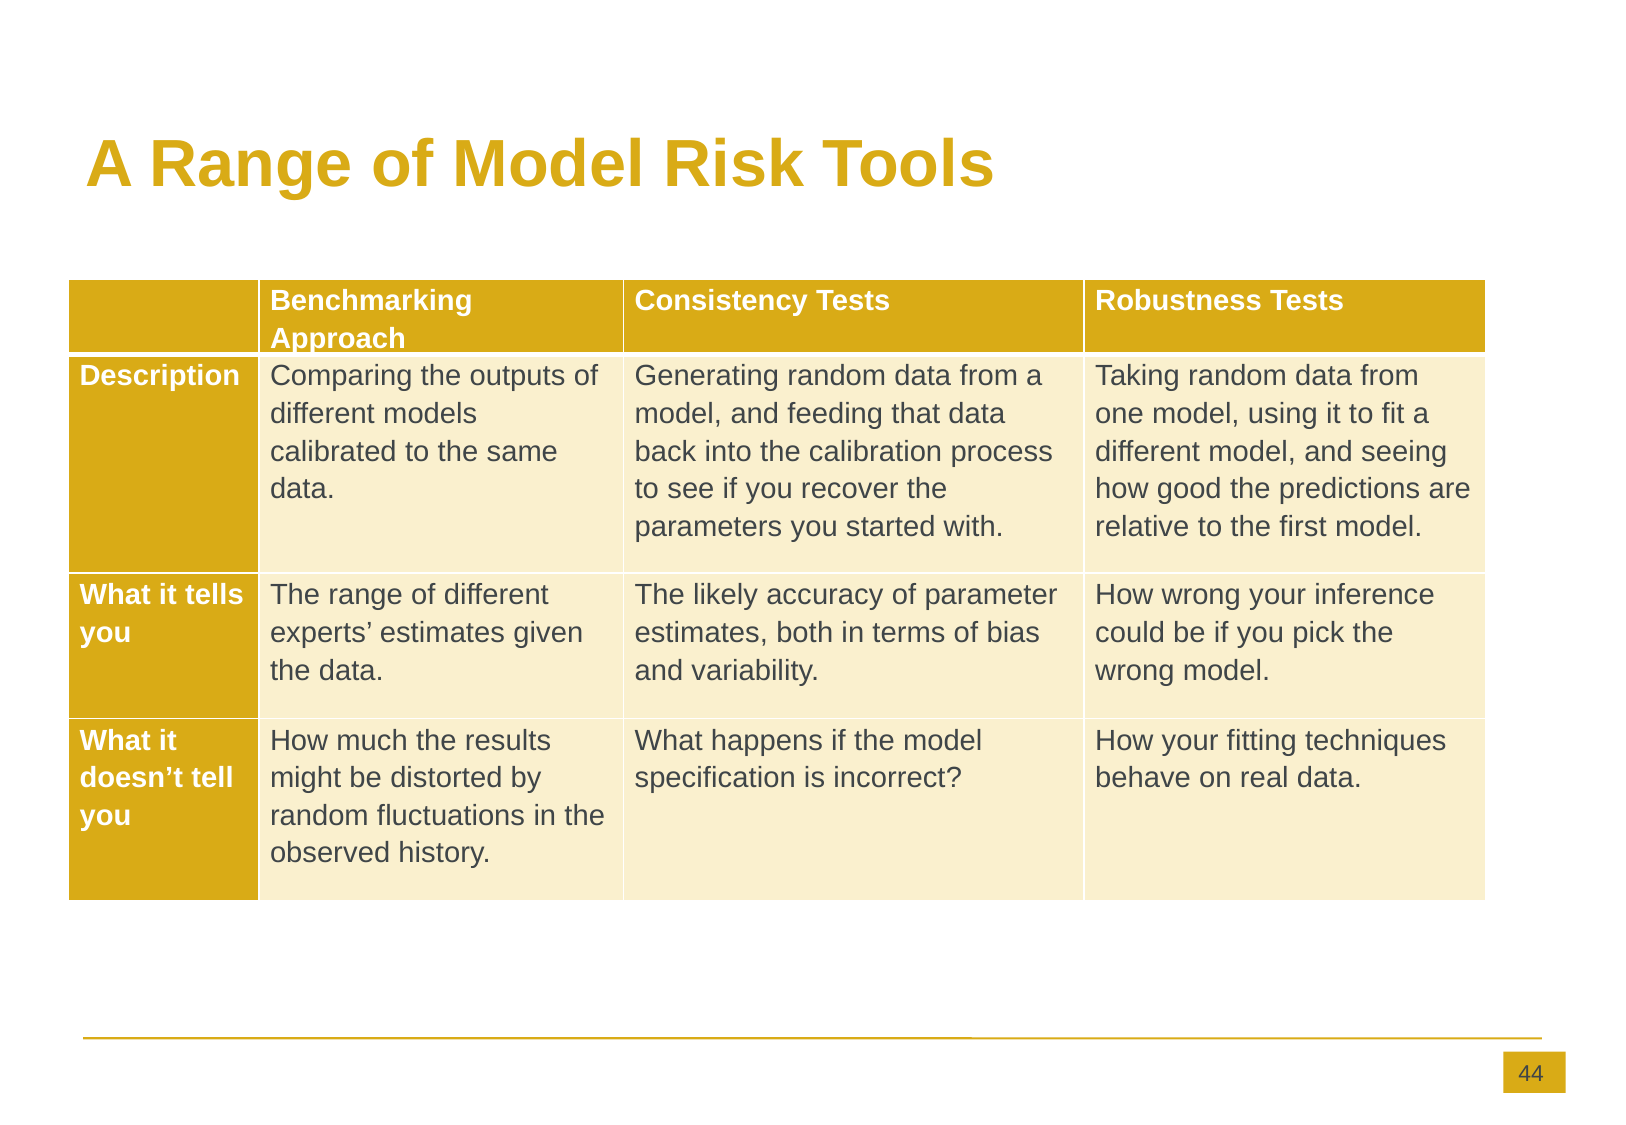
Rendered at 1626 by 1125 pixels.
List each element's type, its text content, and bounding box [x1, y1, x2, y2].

table_cell What it tells you [69, 574, 258, 718]
text_box 44 [1503, 1051, 1566, 1093]
title A Range of Model Risk Tools [70, 66, 1544, 254]
table_cell Description [69, 357, 258, 572]
table_cell Comparing the outputs of different models calibrated to the same data. [260, 357, 623, 572]
table_header Benchmarking Approach [260, 280, 623, 352]
table_cell Generating random data from a model, and feeding that data back into the calibration process to see if you recover the parameters you started with. [624, 357, 1083, 572]
table_cell What happens if the model specification is incorrect? [624, 719, 1083, 900]
table_cell Taking random data from one model, using it to fit a different model, and seeing how good the predictions are relative to the first model. [1085, 357, 1485, 572]
table_header [69, 280, 258, 352]
table_cell How wrong your inference could be if you pick the wrong model. [1085, 574, 1485, 718]
table_cell The range of different experts’ estimates given the data. [260, 574, 623, 718]
table_cell How much the results might be distorted by random fluctuations in the observed history. [260, 719, 623, 900]
table_cell What it doesn’t tell you [69, 719, 258, 900]
slide_number 44 [1439, 1050, 1555, 1106]
table_cell How your fitting techniques behave on real data. [1085, 719, 1485, 900]
table_header Robustness Tests [1085, 280, 1485, 352]
table_cell The likely accuracy of parameter estimates, both in terms of bias and variability. [624, 574, 1083, 718]
table_header Consistency Tests [624, 280, 1083, 352]
